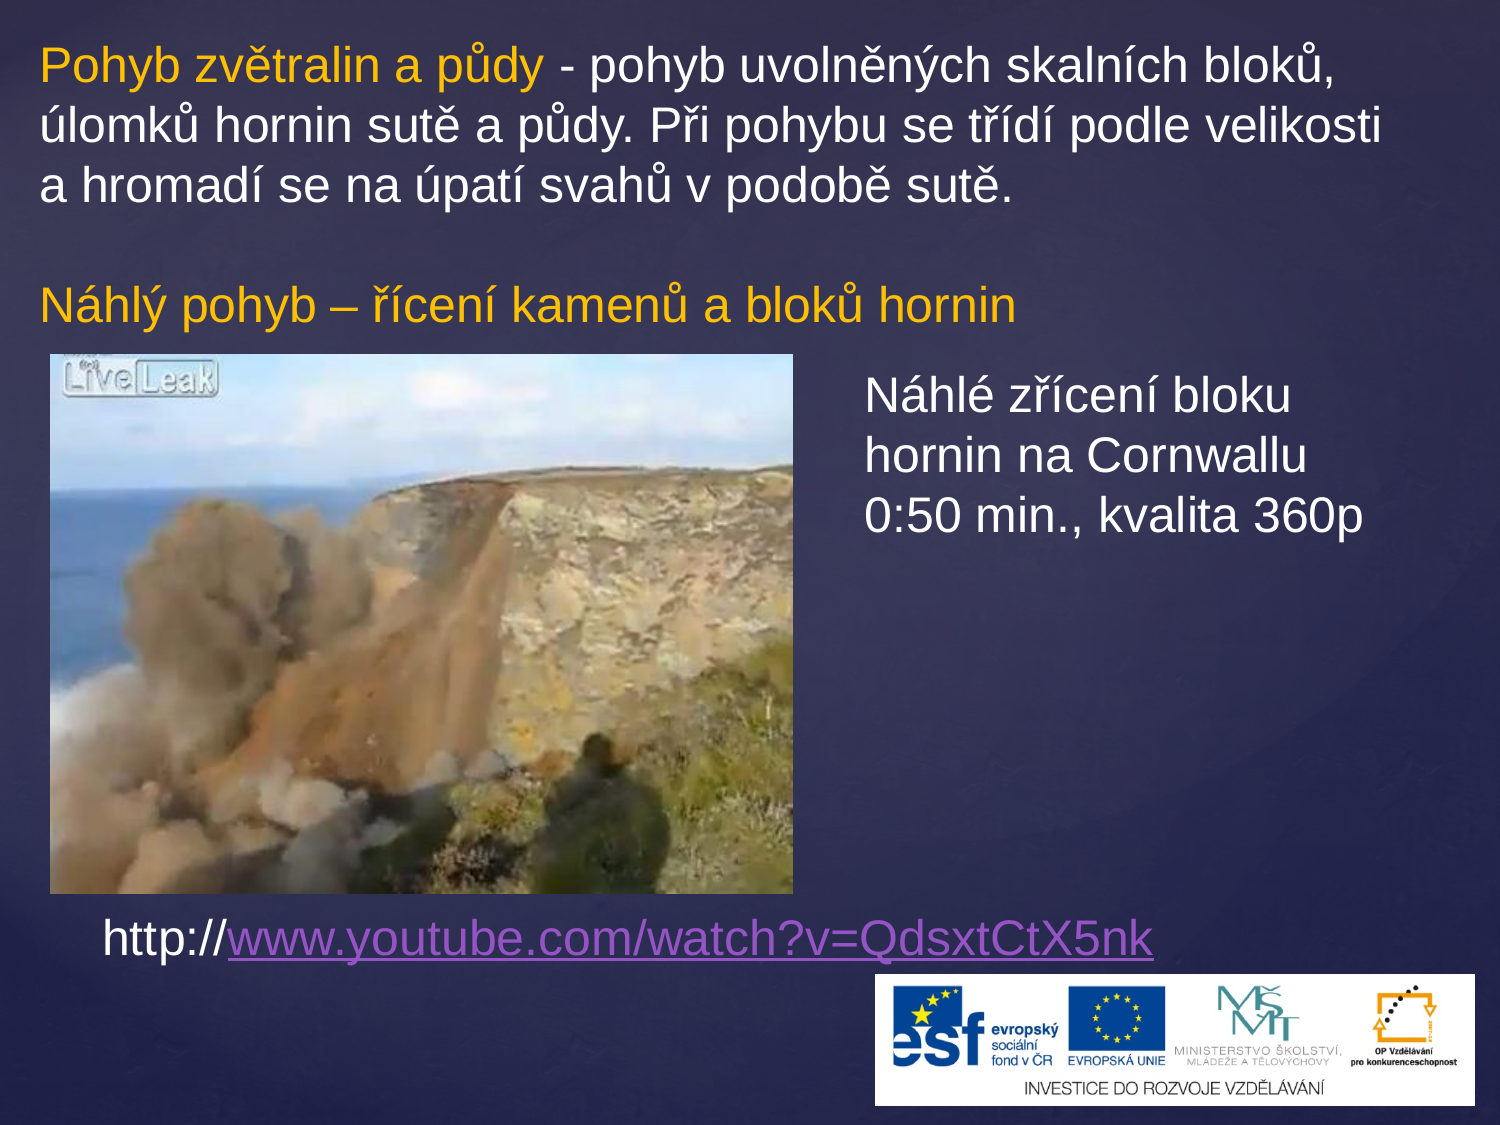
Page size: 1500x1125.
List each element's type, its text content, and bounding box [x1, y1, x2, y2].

text_box Náhlé zřícení bloku hornin na Cornwallu 0:50 min., kvalita 360p [849, 354, 1413, 550]
text_box Pohyb zvětralin a půdy - pohyb uvolněných skalních bloků, úlomků hornin sutě a půdy. Při pohybu se třídí podle velikosti a hromadí se na úpatí svahů v podobě sutě. Náhlý pohyb – řícení kamenů a bloků hornin [24, 24, 1438, 340]
picture [49, 354, 793, 895]
picture [874, 974, 1476, 1107]
text_box http://www.youtube.com/watch?v=QdsxtCtX5nk [87, 897, 1438, 973]
